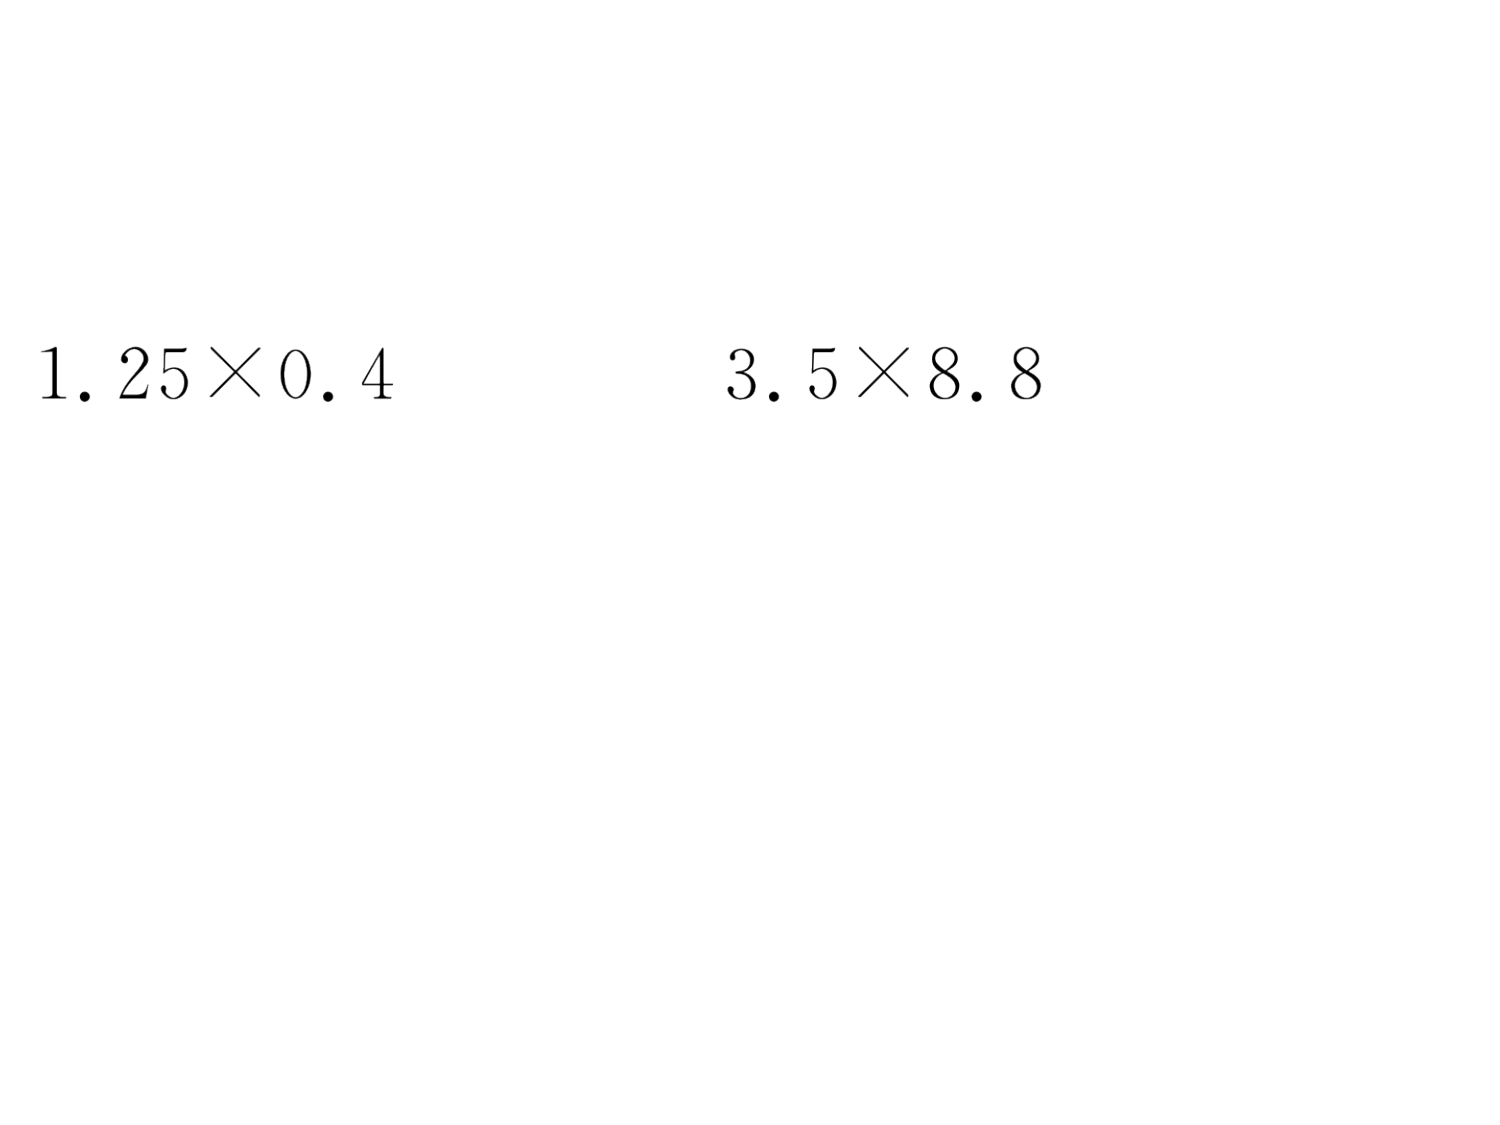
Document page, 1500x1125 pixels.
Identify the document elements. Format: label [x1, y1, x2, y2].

picture [35, 177, 1453, 1020]
